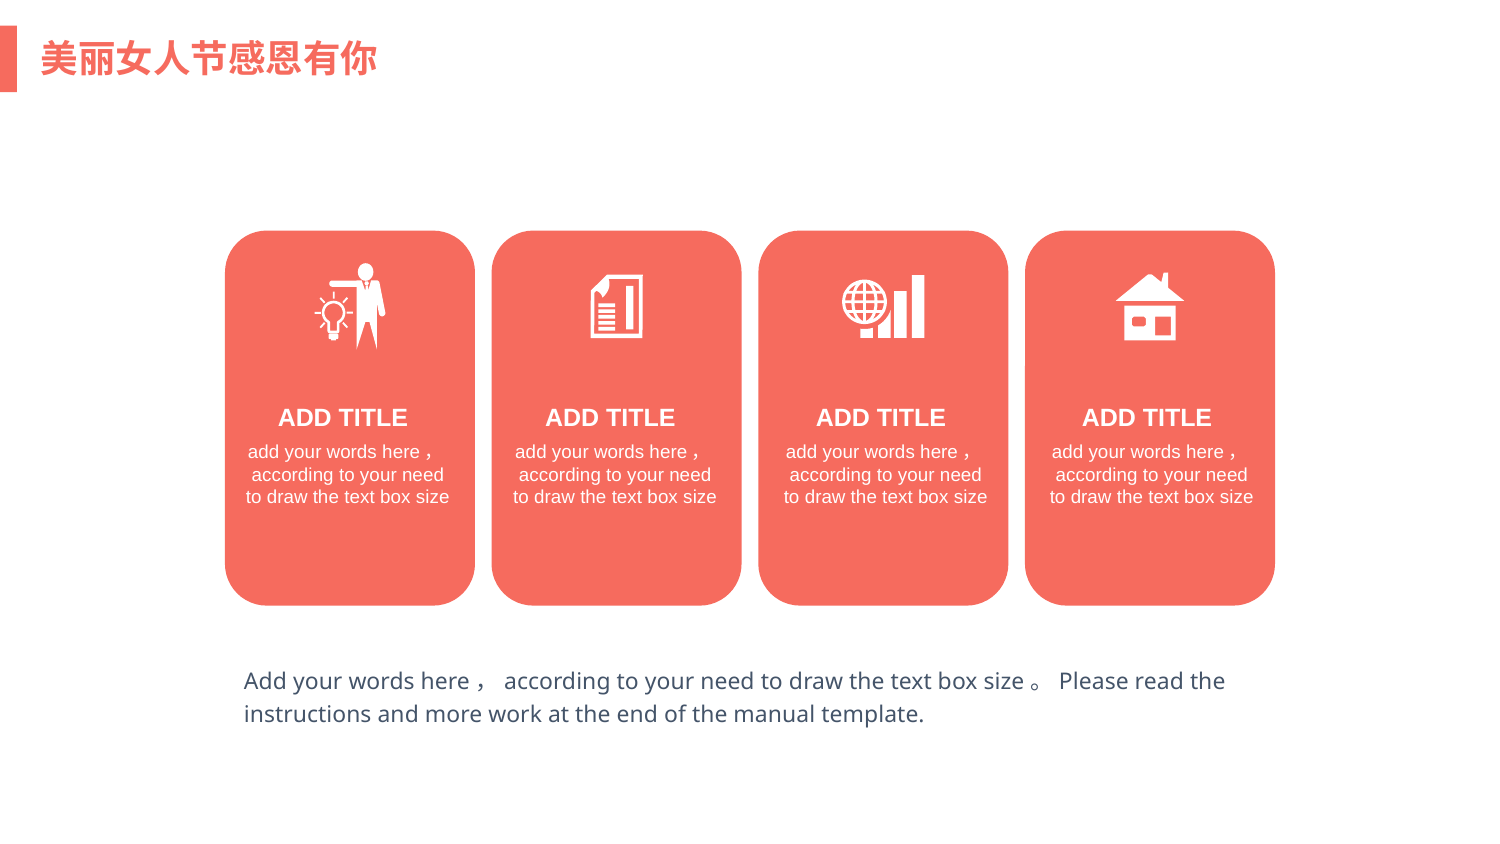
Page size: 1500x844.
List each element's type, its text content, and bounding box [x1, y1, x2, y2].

text_box 美丽女人节感恩有你 [29, 29, 459, 86]
text_box [0, 24, 19, 94]
text_box add your words here，according to your need to draw the text box size [782, 440, 989, 508]
text_box add your words here，according to your need to draw the text box size [244, 440, 451, 508]
text_box [860, 327, 873, 338]
text_box ADD TITLE [511, 400, 710, 431]
text_box ADD TITLE [1047, 400, 1247, 431]
text_box Add your words here，according to your need to draw the text box size。Please read the instructions and more work at the end of the manual template. [243, 660, 1271, 727]
text_box [758, 230, 1009, 606]
text_box [1124, 305, 1176, 341]
text_box [894, 291, 907, 338]
text_box [842, 279, 887, 325]
text_box [491, 230, 742, 606]
text_box add your words here，according to your need to draw the text box size [1048, 440, 1255, 508]
text_box [314, 297, 353, 341]
text_box [329, 263, 386, 350]
text_box [590, 274, 643, 339]
text_box add your words here，according to your need to draw the text box size [512, 440, 718, 508]
text_box ADD TITLE [243, 400, 443, 431]
text_box [1115, 272, 1185, 301]
text_box [1024, 230, 1276, 606]
text_box [878, 309, 891, 338]
text_box [911, 275, 925, 338]
text_box ADD TITLE [781, 400, 981, 431]
text_box [224, 230, 475, 606]
